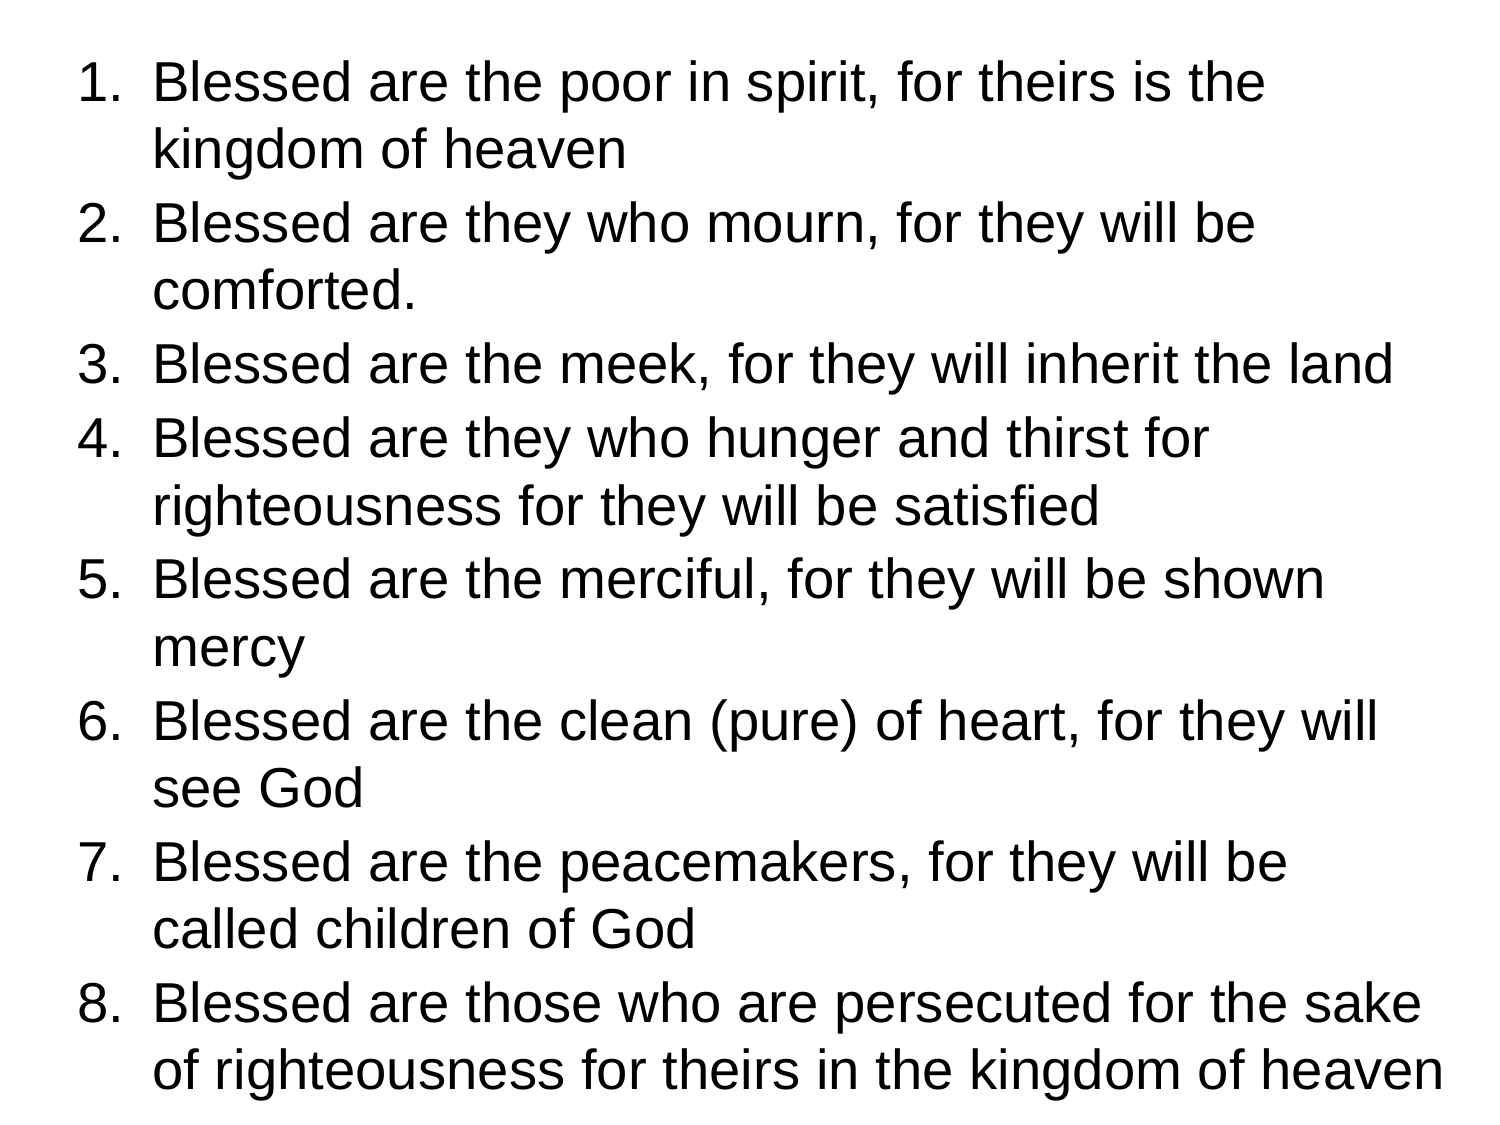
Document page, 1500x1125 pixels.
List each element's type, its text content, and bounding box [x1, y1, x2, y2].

text_box Blessed are the poor in spirit, for theirs is the kingdom of heaven Blessed are they who mourn, for they will be comforted. Blessed are the meek, for they will inherit the land Blessed are they who hunger and thirst for righteousness for they will be satisfied Blessed are the merciful, for they will be shown mercy Blessed are the clean (pure) of heart, for they will see God Blessed are the peacemakers, for they will be called children of God Blessed are those who are persecuted for the sake of righteousness for theirs in the kingdom of heaven [62, 37, 1463, 1109]
